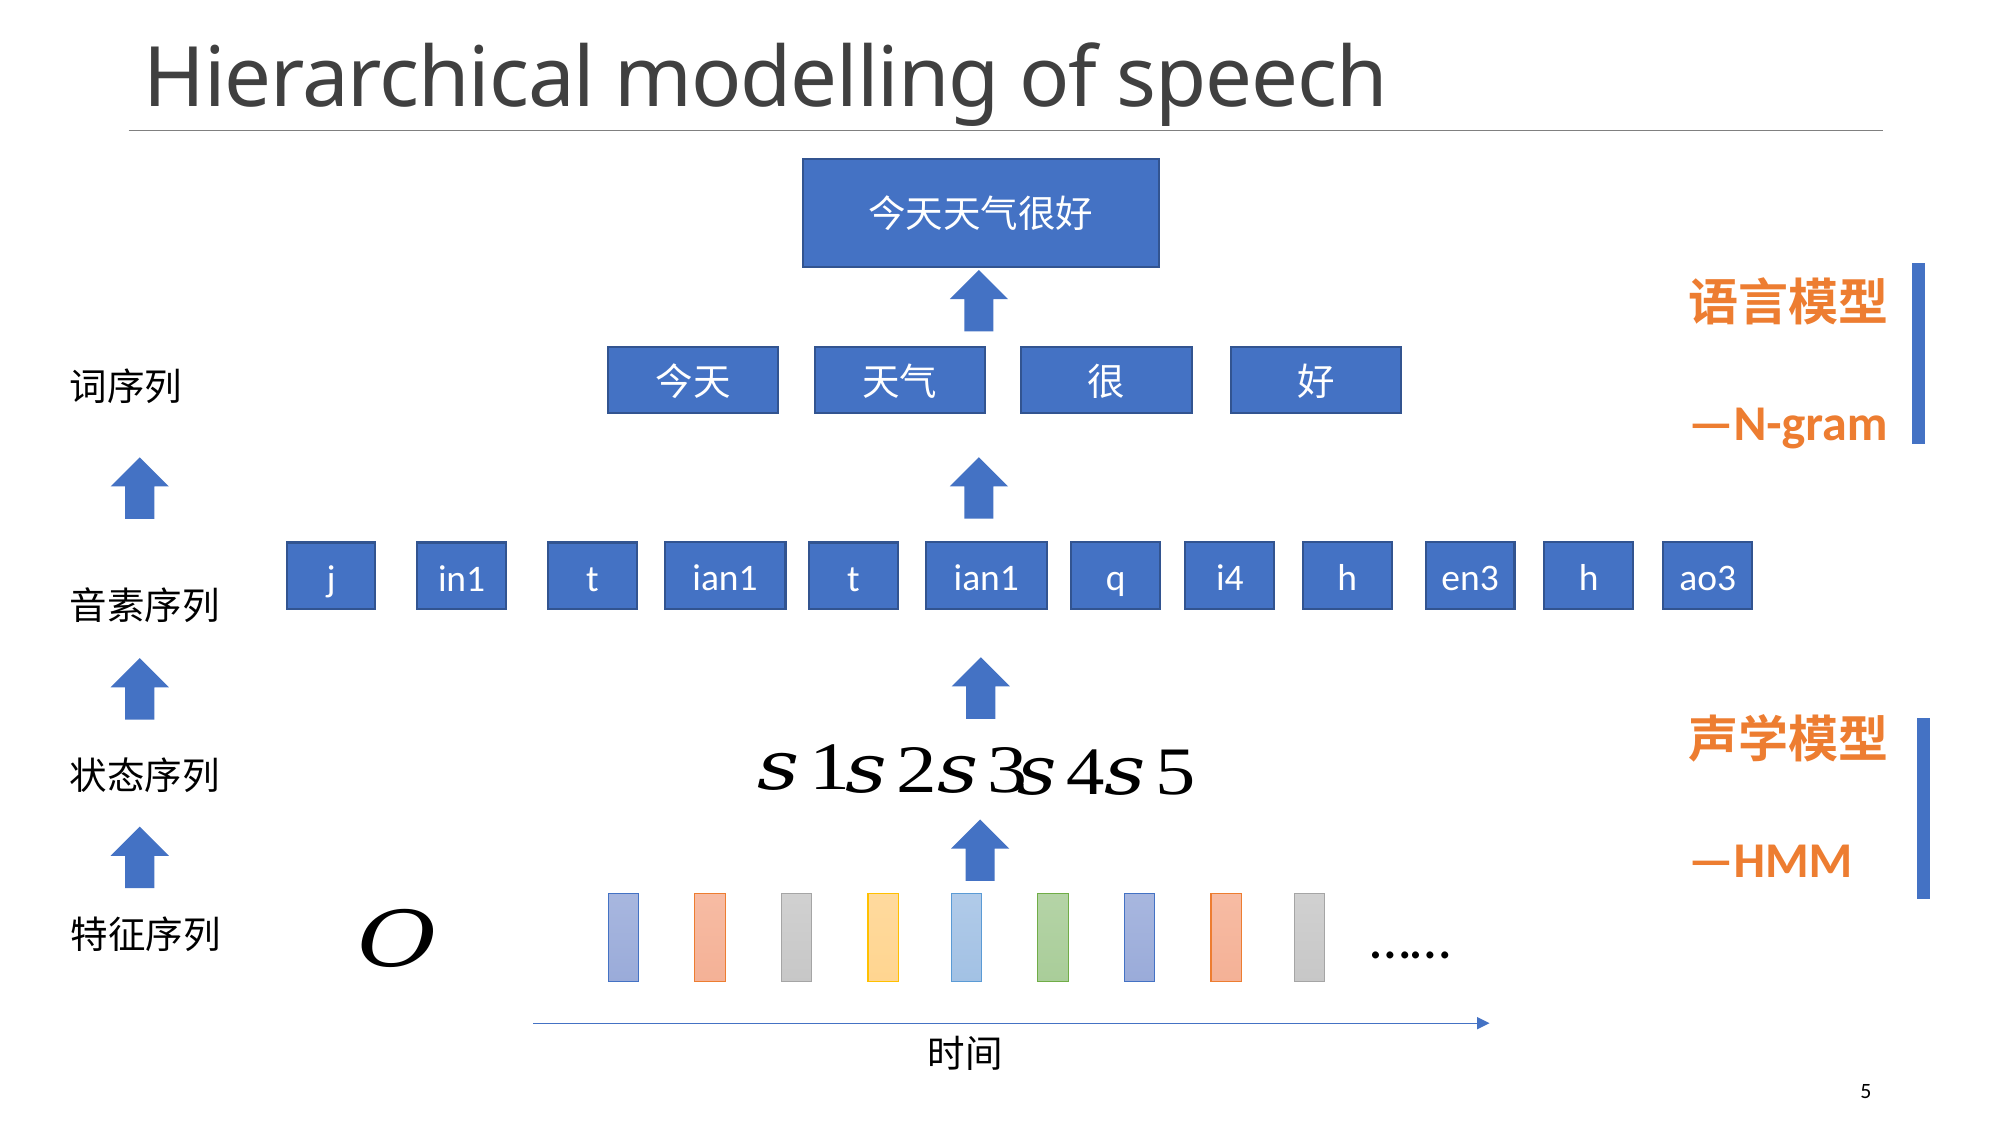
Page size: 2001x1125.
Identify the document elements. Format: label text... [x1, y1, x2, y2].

text_box 今天天气很好 [802, 158, 1159, 268]
text_box 好 [1230, 346, 1402, 414]
text_box q [1071, 541, 1161, 609]
text_box 特征序列 [55, 904, 324, 964]
text_box [694, 893, 726, 982]
text_box j [286, 542, 376, 610]
text_box [608, 893, 639, 982]
text_box [110, 826, 169, 889]
text_box t [808, 542, 898, 610]
text_box h [1302, 541, 1392, 609]
text_box [1294, 893, 1325, 982]
text_box [781, 893, 812, 982]
text_box [951, 819, 1010, 881]
text_box [110, 658, 169, 720]
text_box [951, 657, 1010, 719]
text_box in1 [417, 542, 507, 610]
text_box …… [1336, 893, 1486, 978]
text_box [949, 269, 1009, 332]
text_box 词序列 [55, 355, 323, 416]
text_box 今天 [607, 346, 779, 414]
text_box ian1 [925, 541, 1047, 609]
title Hierarchical modelling of speech [128, 19, 1883, 131]
text_box 状态序列 [55, 745, 323, 805]
text_box ao3 [1663, 541, 1753, 609]
slide_number 5 [1671, 1059, 1887, 1120]
text_box 很 [1021, 346, 1192, 414]
text_box ian1 [664, 541, 786, 609]
text_box [110, 457, 169, 519]
text_box h [1544, 541, 1634, 609]
text_box [951, 893, 982, 982]
text_box i4 [1185, 541, 1275, 609]
text_box [1210, 893, 1242, 982]
text_box [867, 893, 899, 982]
text_box t [547, 542, 637, 610]
text_box [1037, 893, 1069, 982]
text_box en3 [1425, 541, 1515, 609]
text_box 音素序列 [55, 574, 323, 635]
text_box 天气 [814, 346, 986, 414]
text_box [1124, 893, 1155, 982]
text_box [949, 457, 1009, 519]
